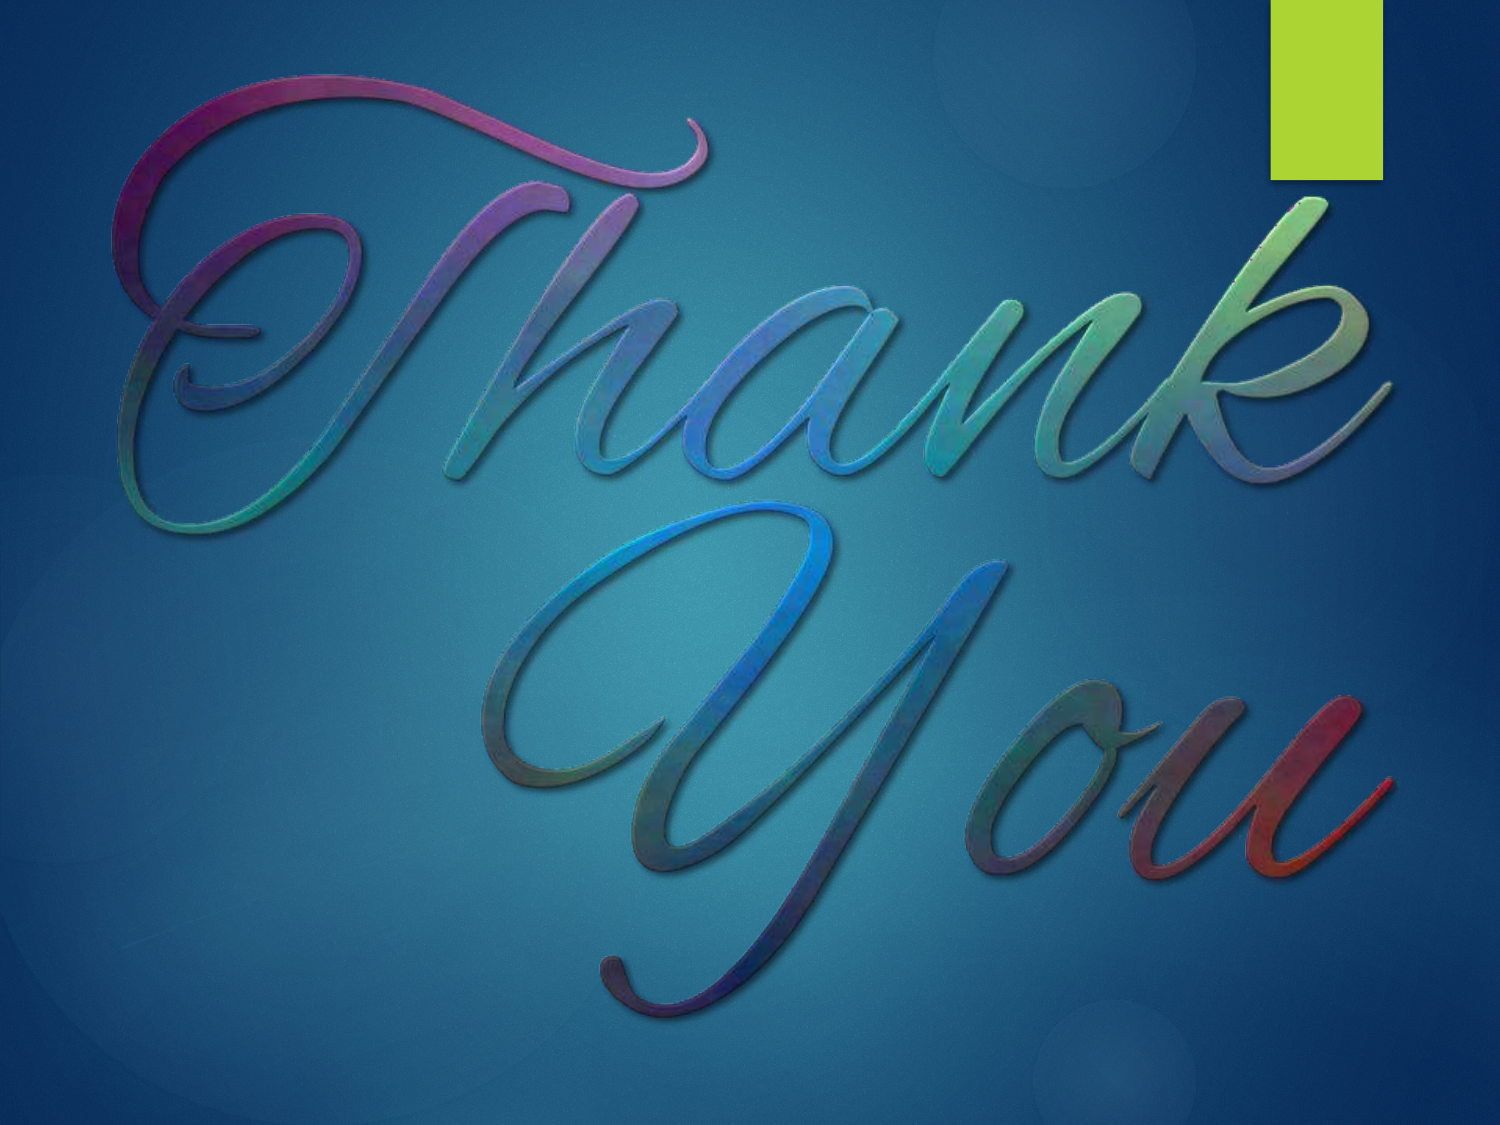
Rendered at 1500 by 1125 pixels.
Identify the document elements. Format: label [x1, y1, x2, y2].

picture [107, 70, 1407, 1032]
